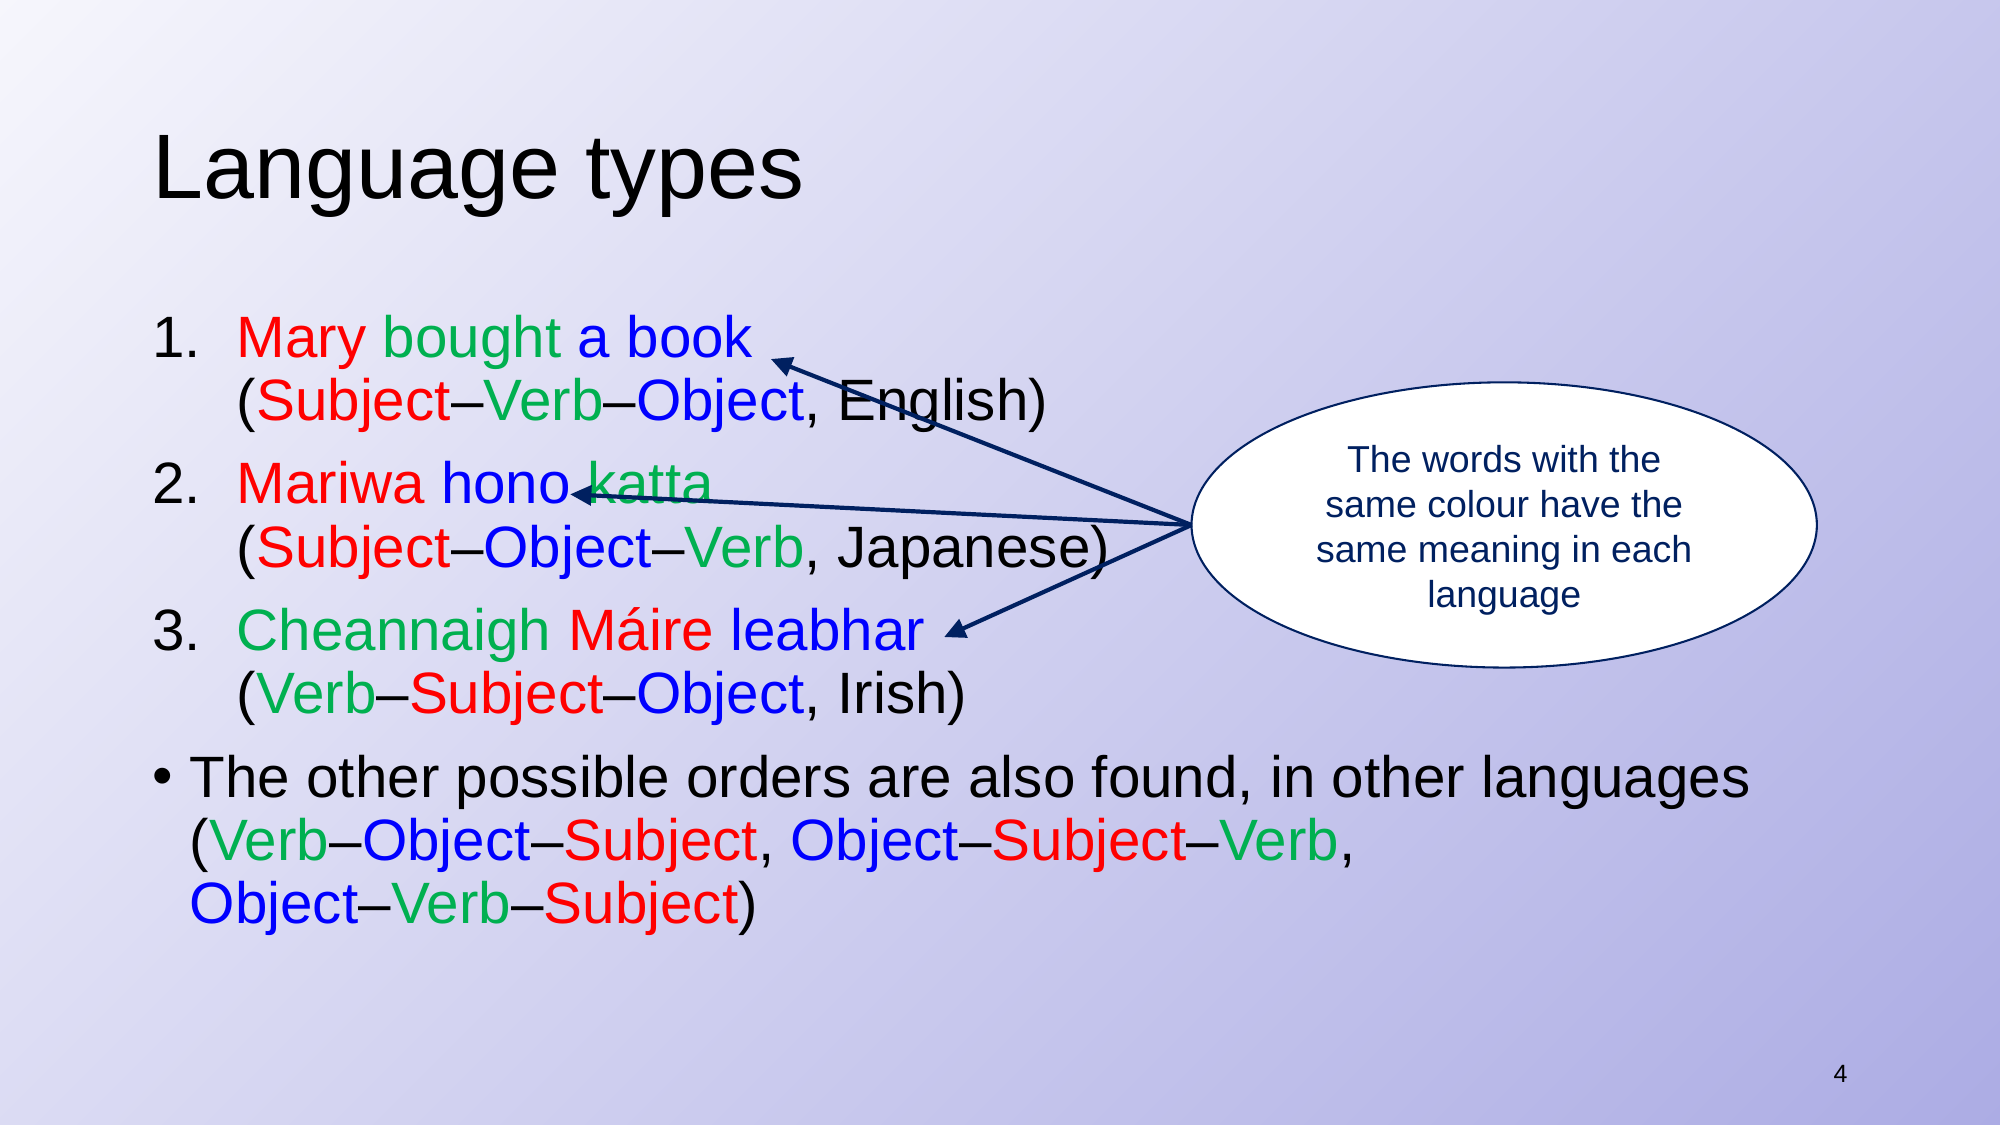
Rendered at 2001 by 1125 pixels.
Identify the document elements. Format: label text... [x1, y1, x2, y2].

title Language types [137, 59, 1863, 278]
list ​Mary bought a book (Subject–Verb–Object, English) ​Mariwa hono katta (Subject–Object–Verb, Japanese) ​Cheannaigh Máire leabhar (Verb–Subject–Object, Irish) The other possible orders are also found, in other languages (Verb–Object–Subject, Object–Subject–Verb, Object–Verb–Subject) [137, 299, 1863, 1014]
slide_number 4 [1412, 1042, 1863, 1103]
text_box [570, 359, 1817, 668]
